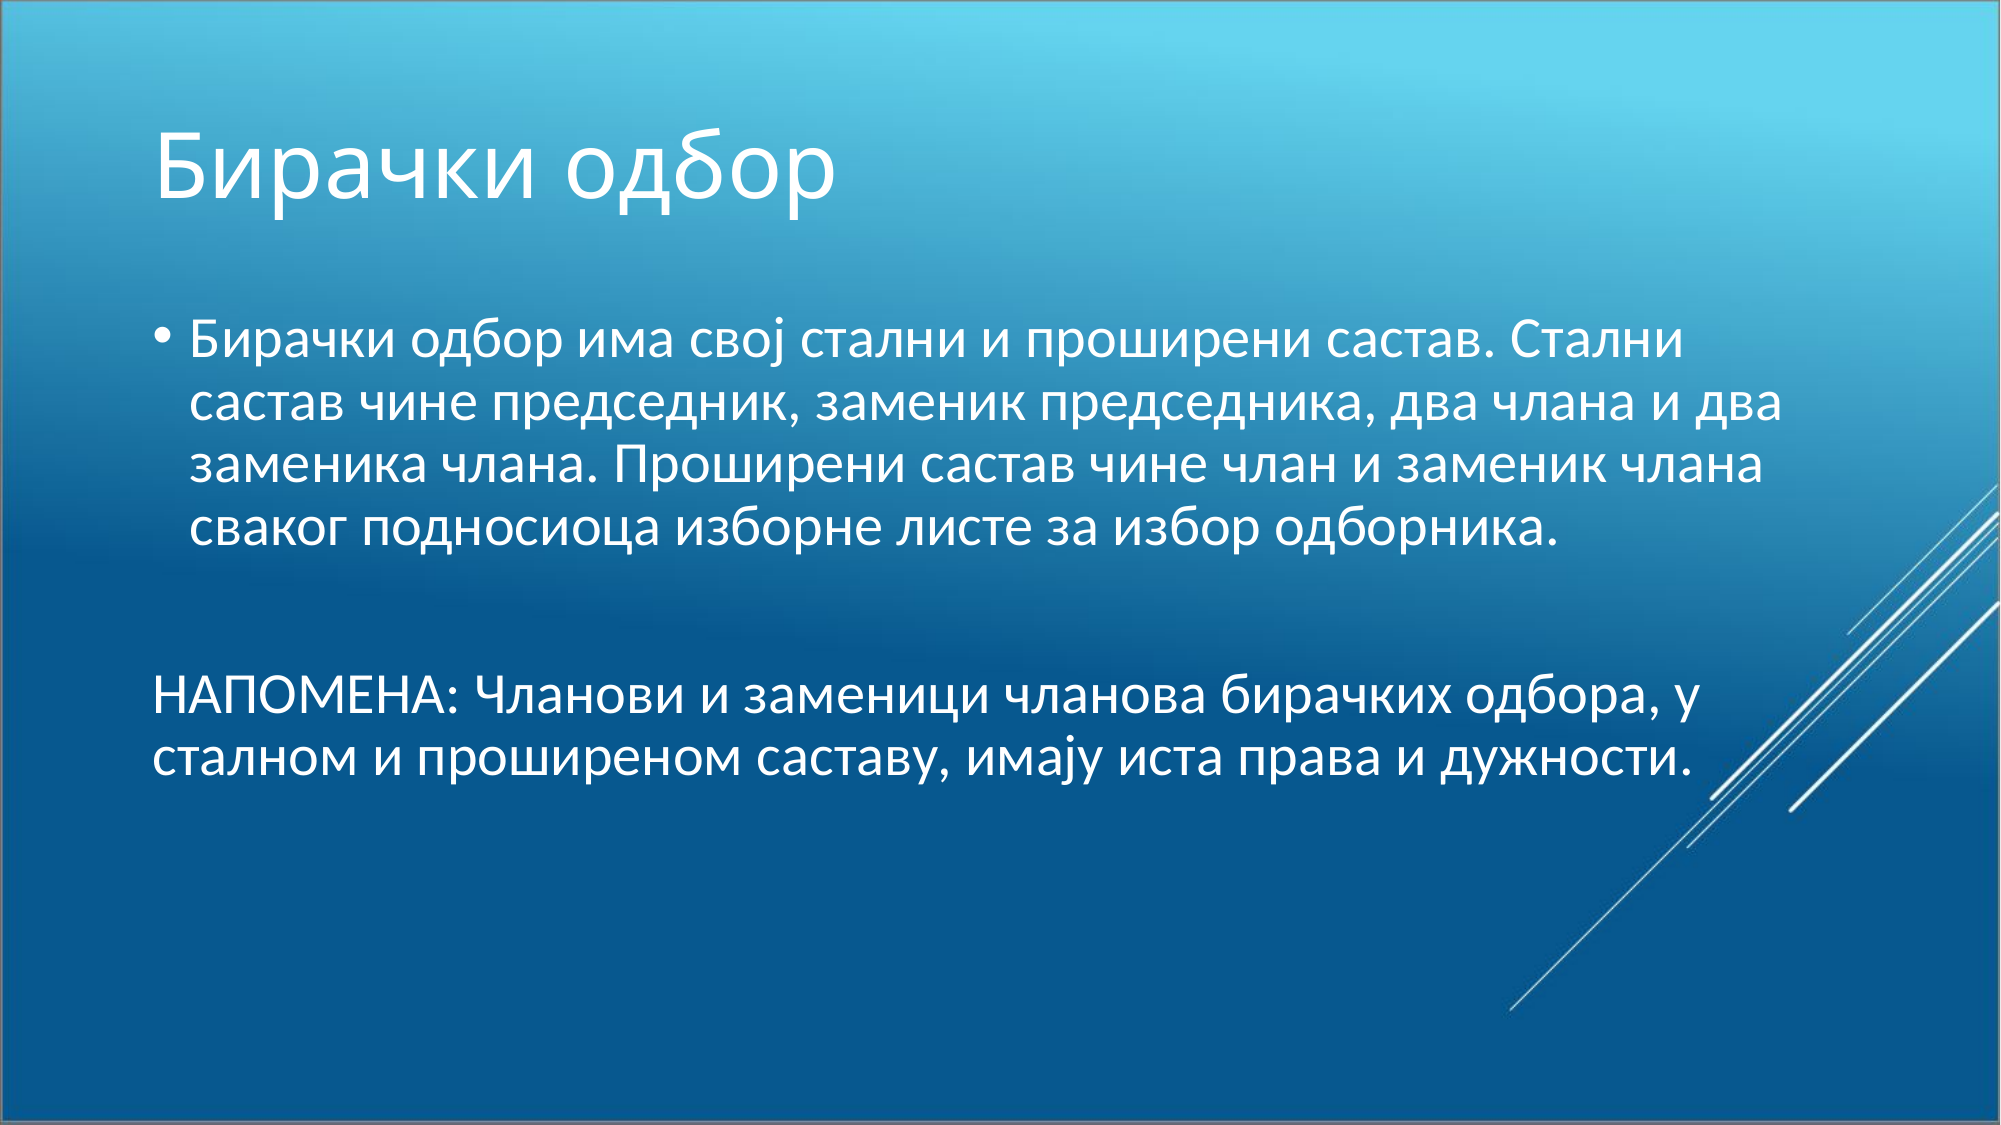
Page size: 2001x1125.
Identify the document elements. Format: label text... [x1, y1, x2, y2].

picture [0, 0, 2001, 1125]
list Бирачки одбор има свој стални и проширени састав. Стални састав чине председник, заменик председника, два члана и два заменика члана. Проширени састав чине члан и заменик члана сваког подносиоца изборне листе за избор одборника. НАПОМЕНА: Чланови и заменици чланова бирачких одбора, у сталном и проширеном саставу, имају иста права и дужности. [137, 299, 1863, 1014]
title Бирачки одбор [137, 59, 1863, 278]
